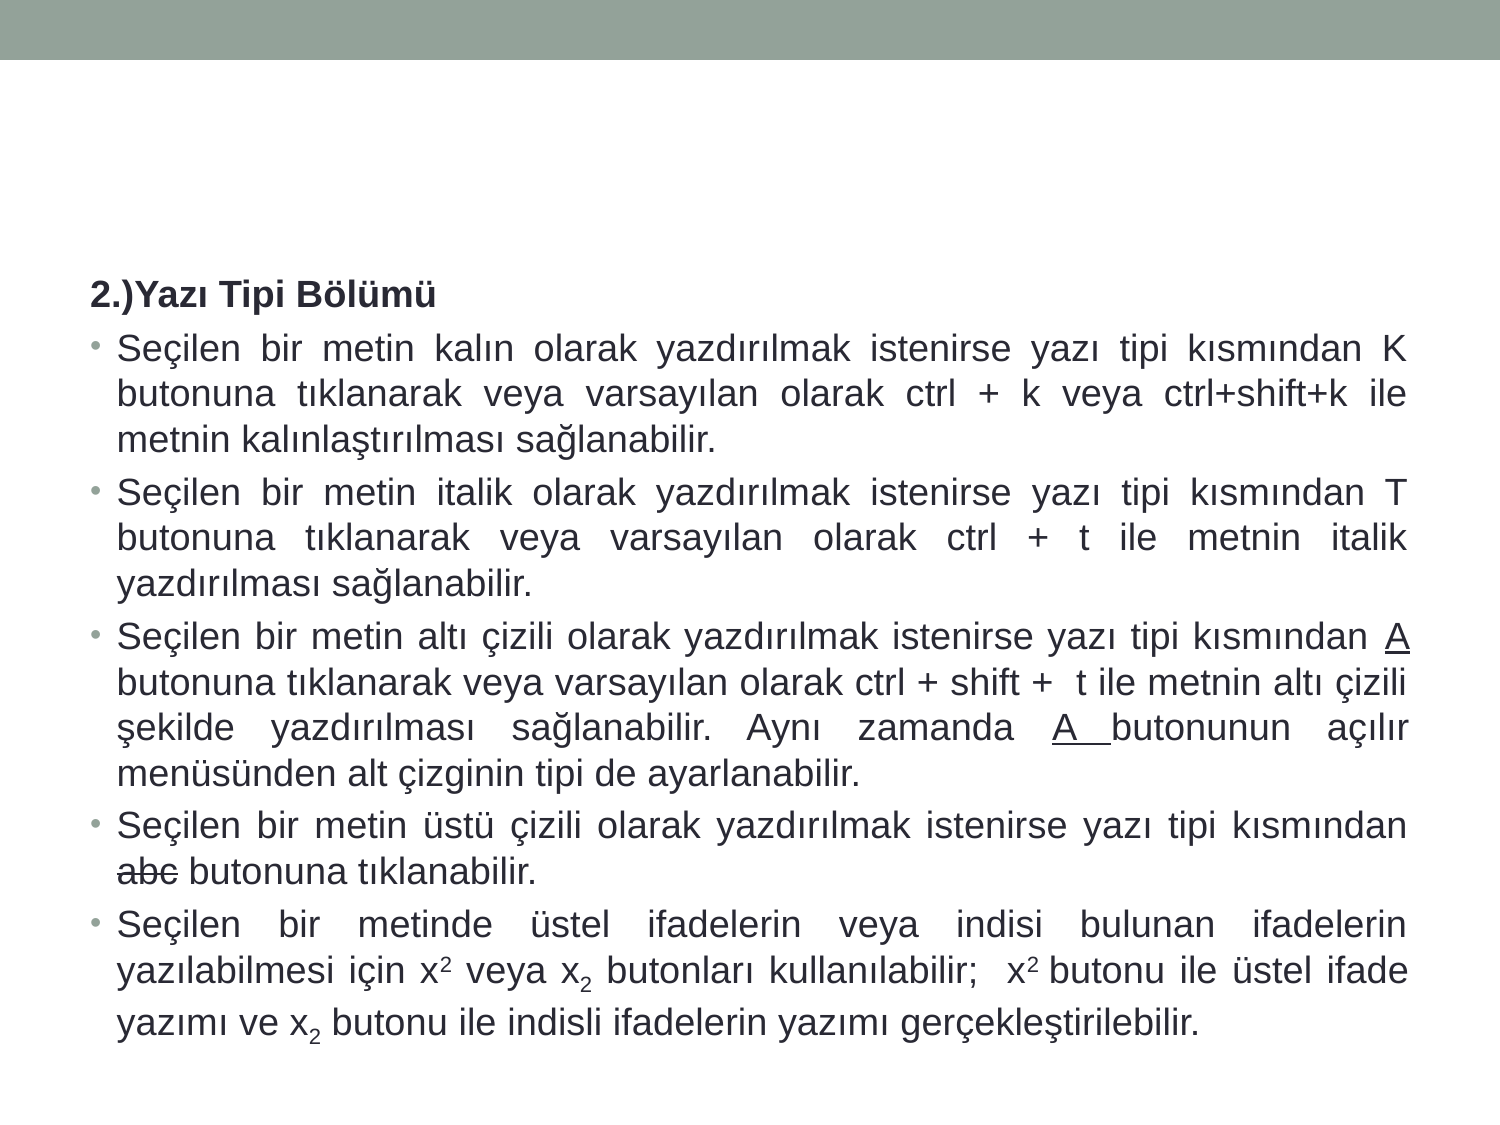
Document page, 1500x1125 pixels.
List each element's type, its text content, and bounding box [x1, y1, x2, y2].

list 2.)Yazı Tipi Bölümü Seçilen bir metin kalın olarak yazdırılmak istenirse yazı tipi kısmından K butonuna tıklanarak veya varsayılan olarak ctrl + k veya ctrl+shift+k ile metnin kalınlaştırılması sağlanabilir. Seçilen bir metin italik olarak yazdırılmak istenirse yazı tipi kısmından T butonuna tıklanarak veya varsayılan olarak ctrl + t ile metnin italik yazdırılması sağlanabilir. Seçilen bir metin altı çizili olarak yazdırılmak istenirse yazı tipi kısmından A butonuna tıklanarak veya varsayılan olarak ctrl + shift + t ile metnin altı çizili şekilde yazdırılması sağlanabilir. Aynı zamanda A butonunun açılır menüsünden alt çizginin tipi de ayarlanabilir. Seçilen bir metin üstü çizili olarak yazdırılmak istenirse yazı tipi kısmından abc butonuna tıklanabilir. Seçilen bir metinde üstel ifadelerin veya indisi bulunan ifadelerin yazılabilmesi için x2 veya x2 butonları kullanılabilir; x2 butonu ile üstel ifade yazımı ve x2 butonu ile indisli ifadelerin yazımı gerçekleştirilebilir. [75, 262, 1425, 1063]
